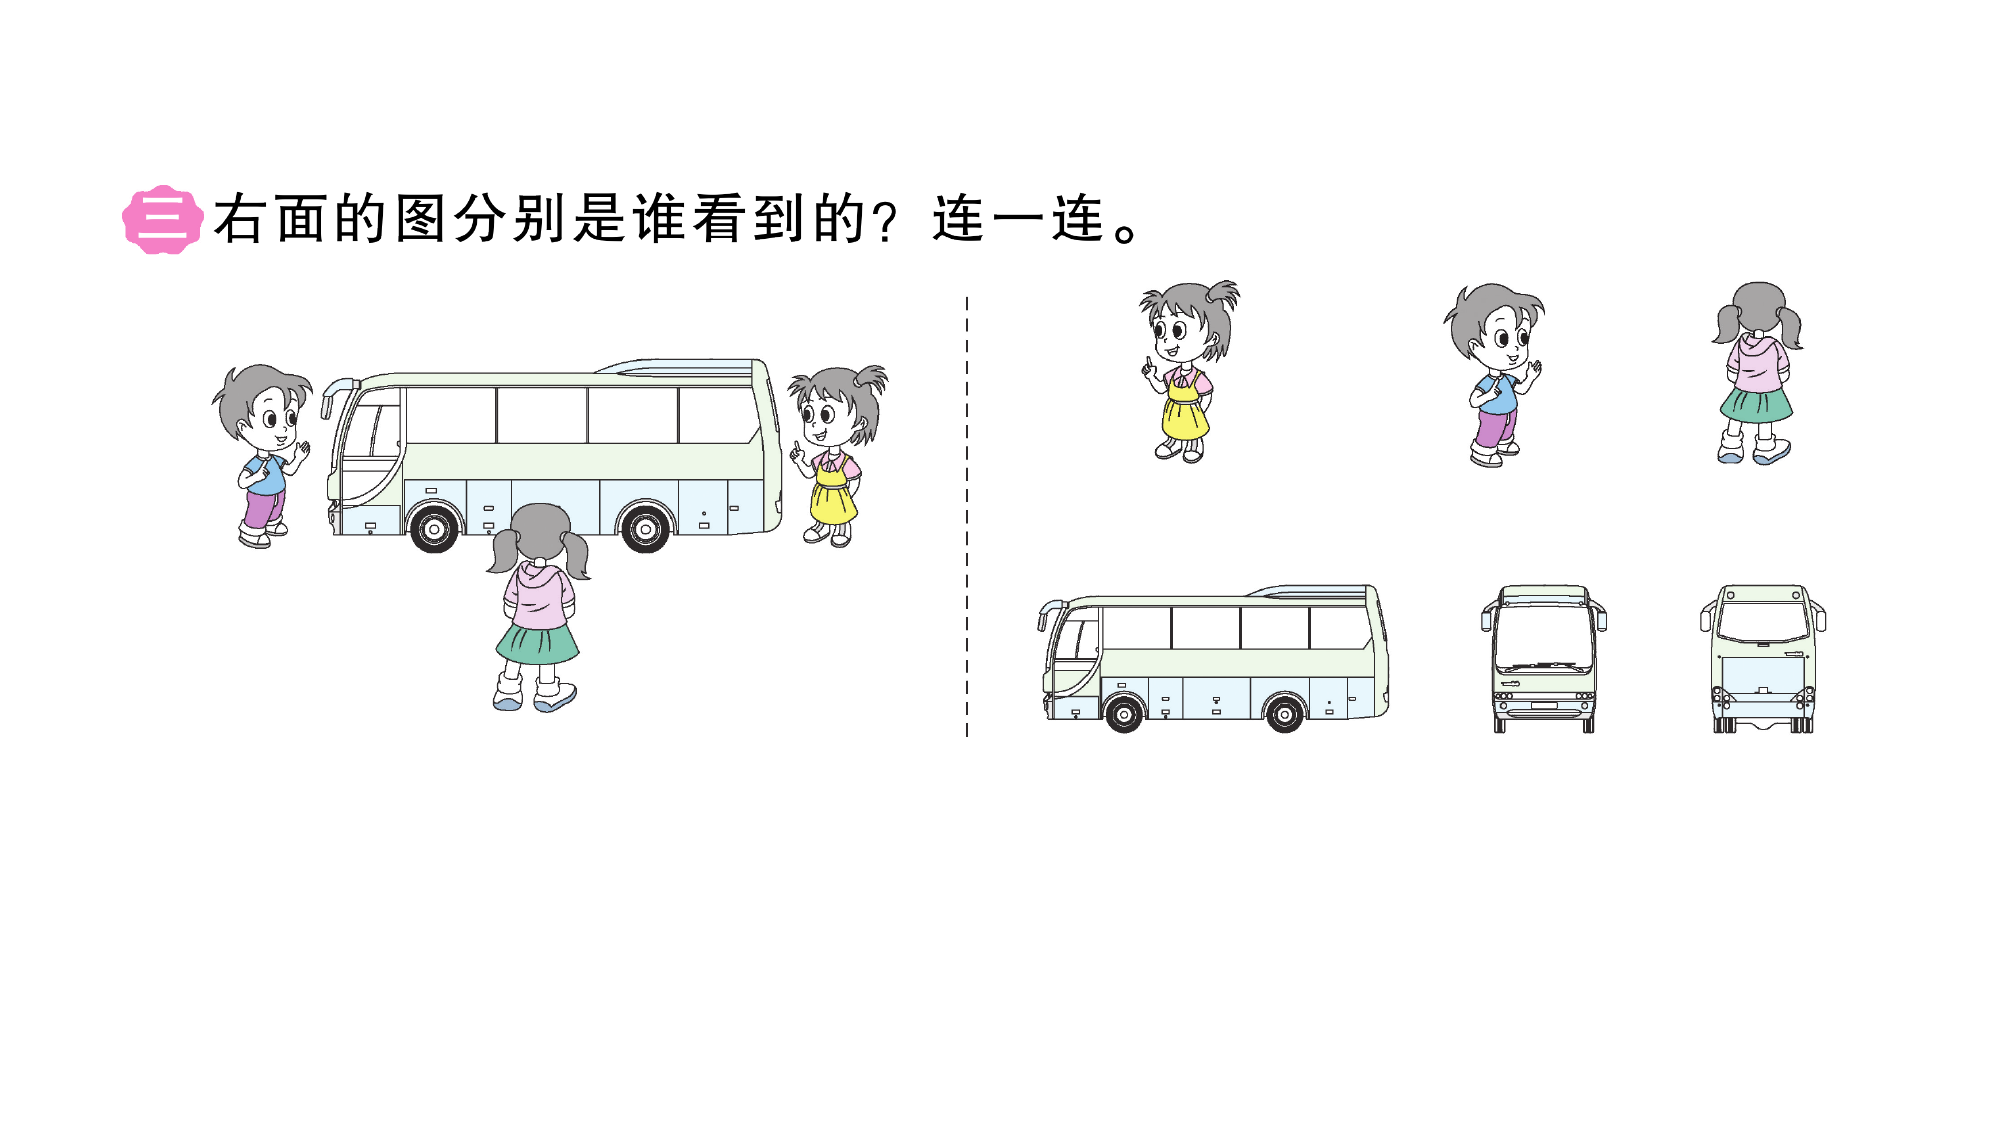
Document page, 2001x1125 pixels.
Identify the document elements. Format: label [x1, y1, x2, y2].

picture [118, 177, 2000, 751]
